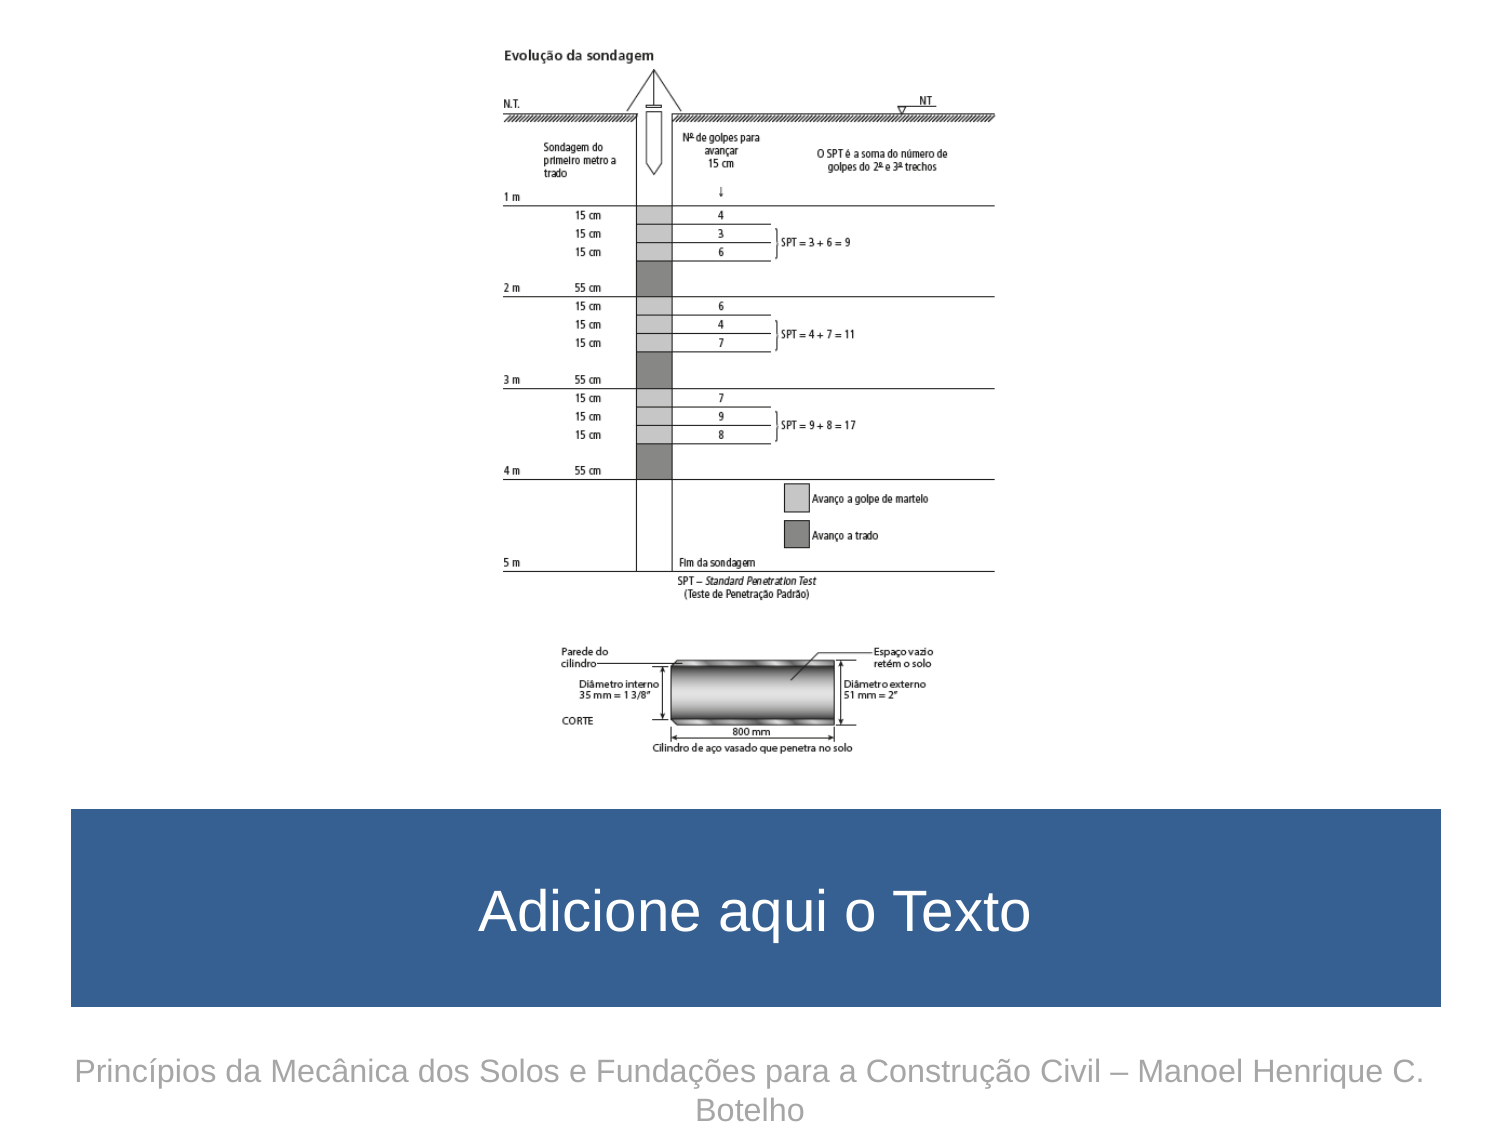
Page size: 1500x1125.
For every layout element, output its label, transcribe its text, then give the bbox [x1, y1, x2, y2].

text_box Adicione aqui o Texto [70, 808, 1442, 1008]
picture [488, 42, 1012, 770]
footer Princípios da Mecânica dos Solos e Fundações para a Construção Civil – Manoel Henrique C. Botelho [0, 1042, 1500, 1103]
